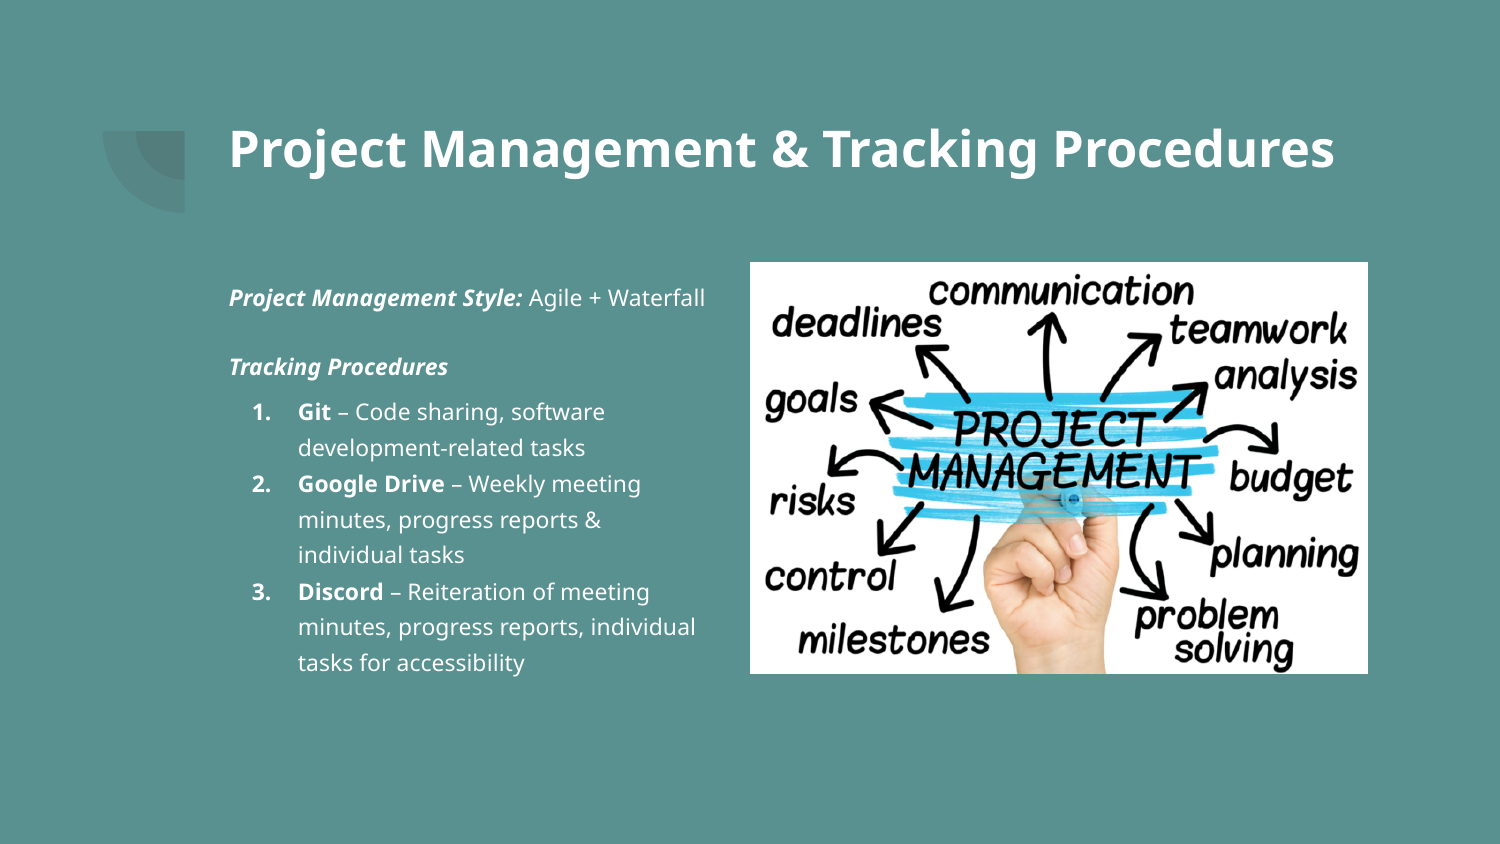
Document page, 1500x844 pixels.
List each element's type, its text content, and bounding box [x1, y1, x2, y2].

list Project Management Style: Agile + Waterfall Tracking Procedures Git – Code sharing, software development-related tasks Google Drive – Weekly meeting minutes, progress reports & individual tasks Discord – Reiteration of meeting minutes, progress reports, individual tasks for accessibility [213, 262, 728, 701]
picture [749, 261, 1368, 675]
title Project Management & Tracking Procedures [213, 98, 1368, 263]
